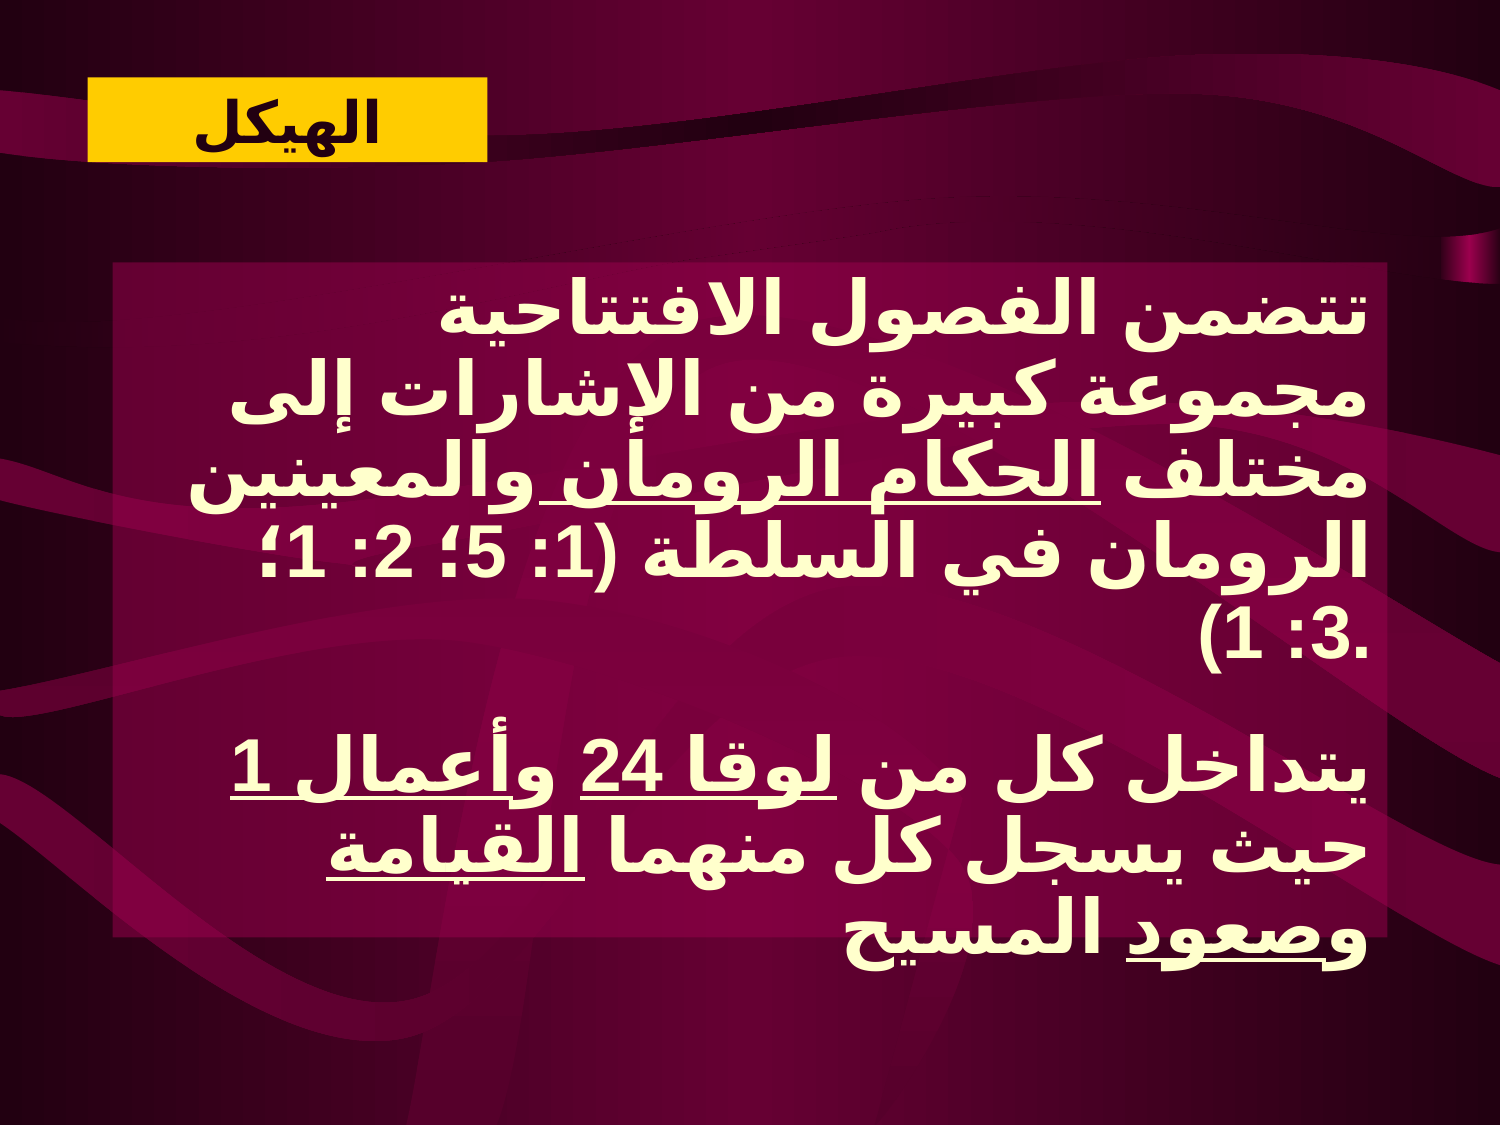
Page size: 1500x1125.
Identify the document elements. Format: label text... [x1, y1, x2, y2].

text_box الهيكل [87, 77, 488, 163]
list تتضمن الفصول الافتتاحية مجموعة كبيرة من الإشارات إلى مختلف الحكام الرومان والمعينين الرومان في السلطة (1: 5؛ 2: 1؛ 3: 1). يتداخل كل من لوقا 24 وأعمال 1 حيث يسجل كل منهما القيامة وصعود المسيح [112, 262, 1388, 938]
